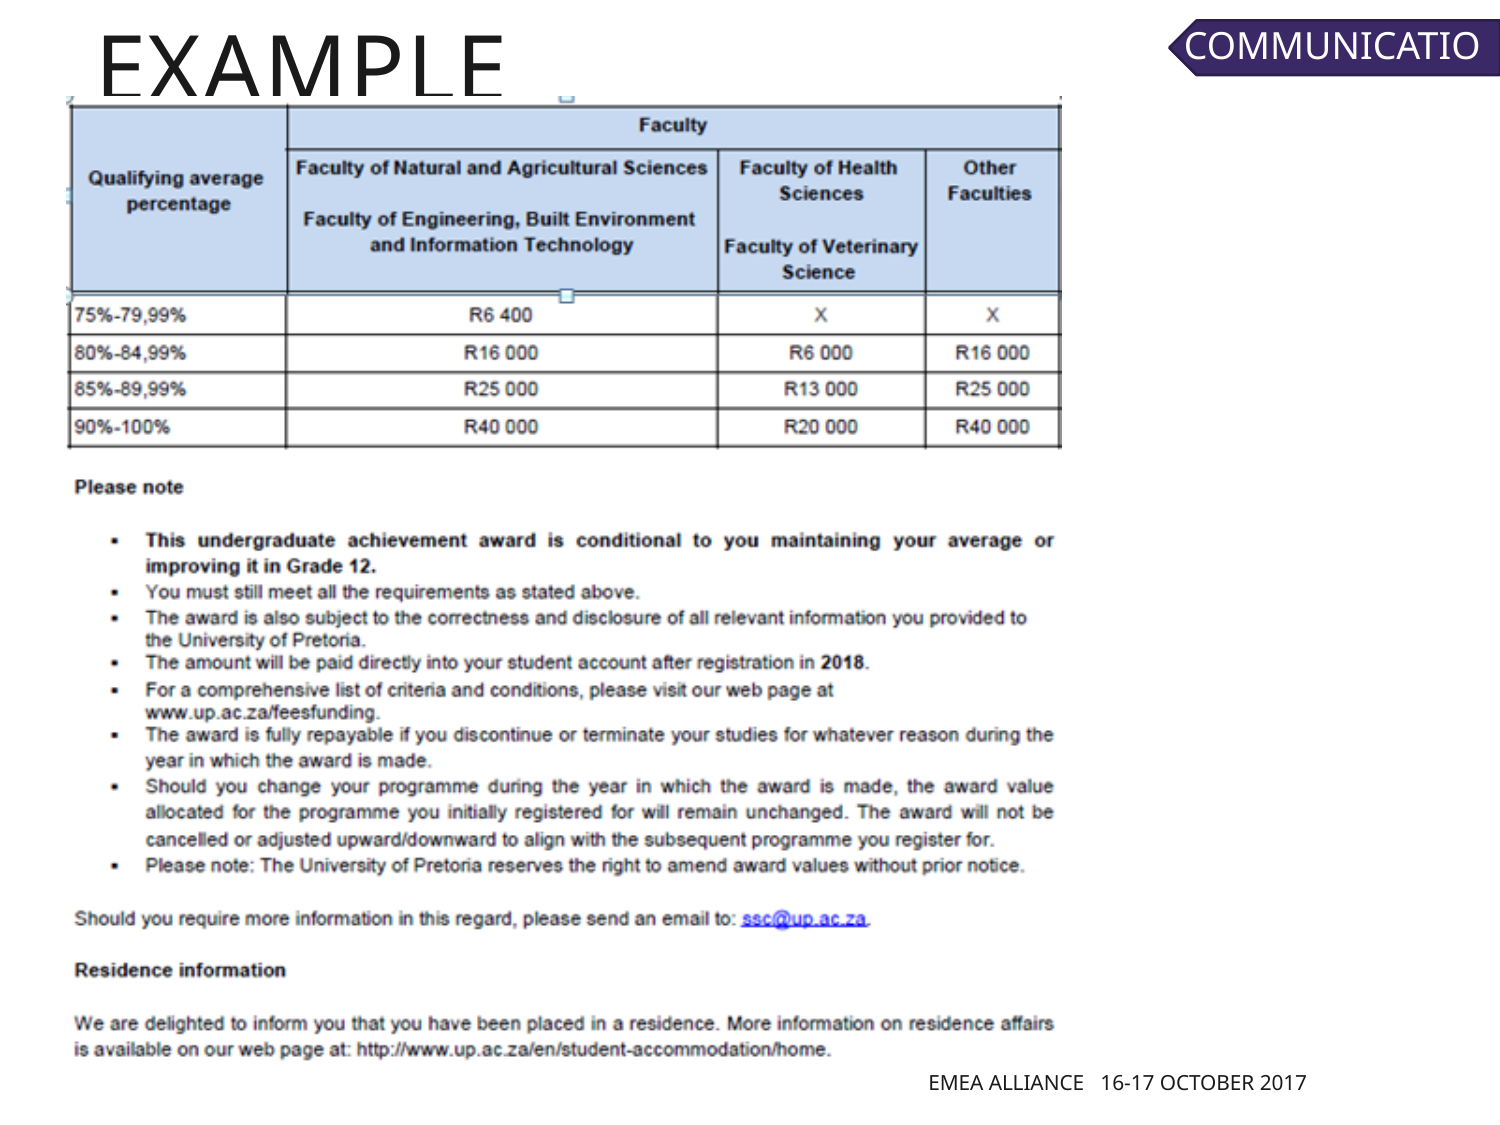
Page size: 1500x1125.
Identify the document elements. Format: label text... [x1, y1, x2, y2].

text_box COMMUNICATION [1169, 14, 1499, 120]
picture [66, 96, 1063, 1070]
title EXAMPLE [79, 0, 1276, 198]
footer EMEA Alliance 16-17 October 2017 [595, 1061, 1322, 1107]
